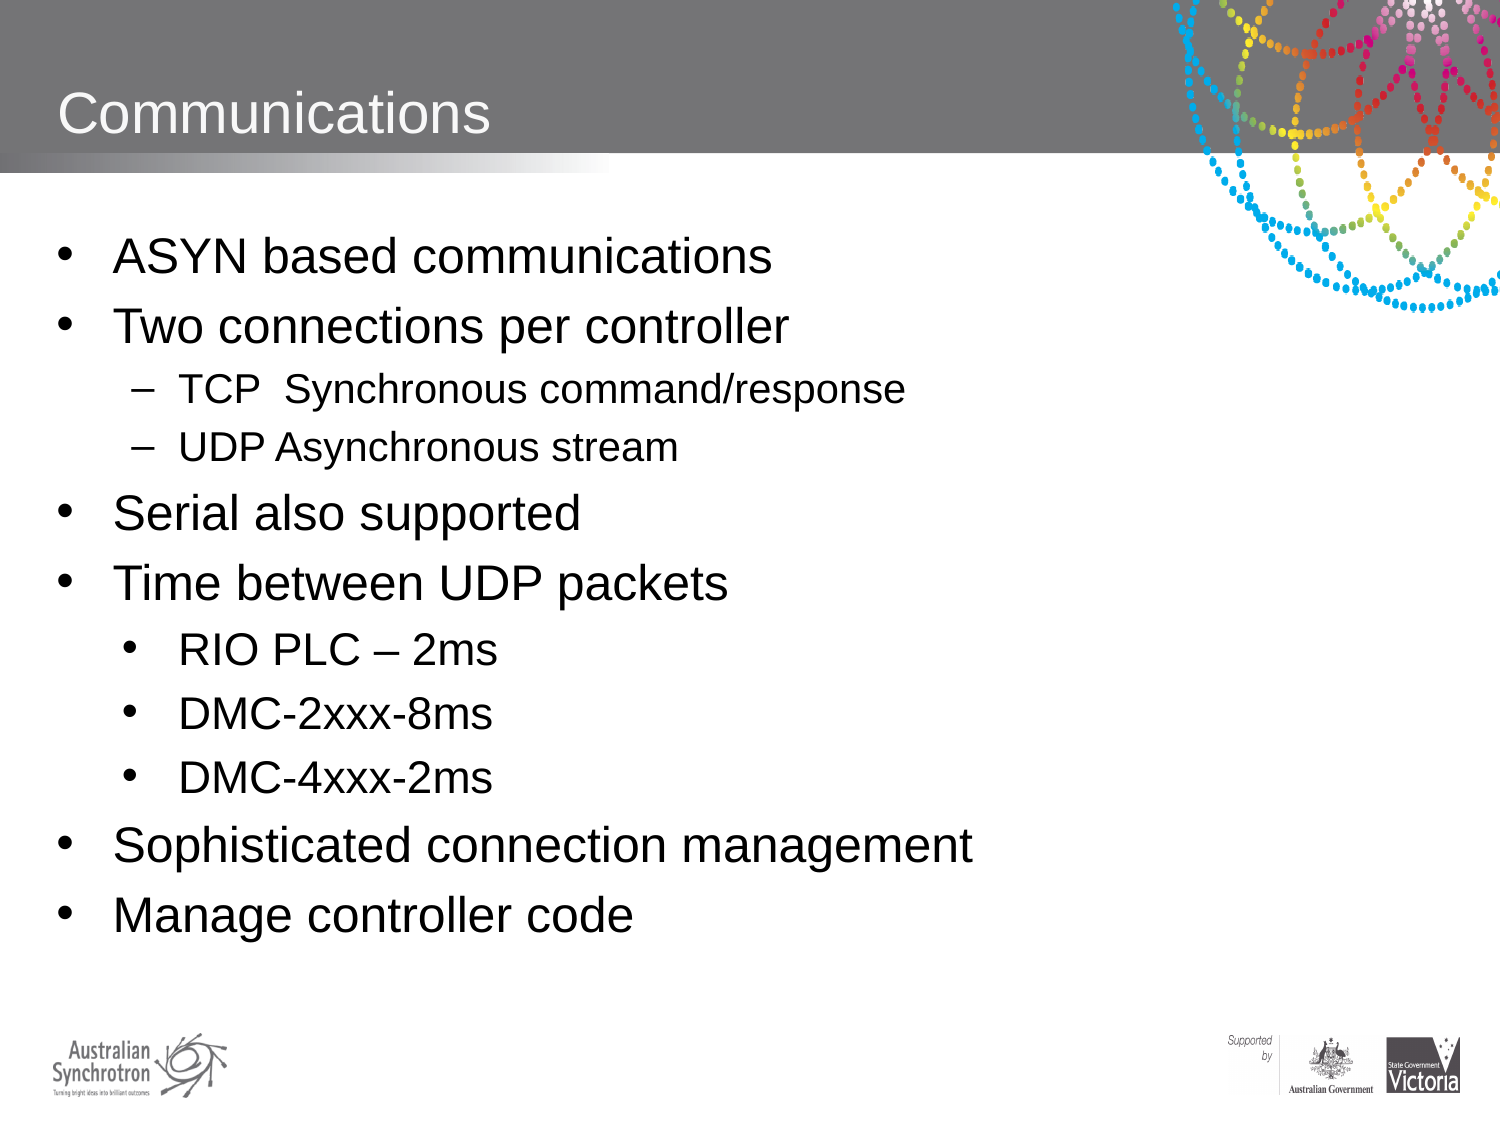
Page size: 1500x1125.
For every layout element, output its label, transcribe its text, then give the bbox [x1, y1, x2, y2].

picture [1168, 0, 1500, 313]
list ASYN based communications Two connections per controller TCP Synchronous command/response UDP Asynchronous stream Serial also supported Time between UDP packets RIO PLC – 2ms DMC-2xxx-8ms DMC-4xxx-2ms Sophisticated connection management Manage controller code [40, 215, 1460, 1020]
title Communications [41, 11, 1173, 154]
picture [0, 153, 609, 173]
picture [1228, 1035, 1460, 1095]
picture [53, 1033, 227, 1098]
